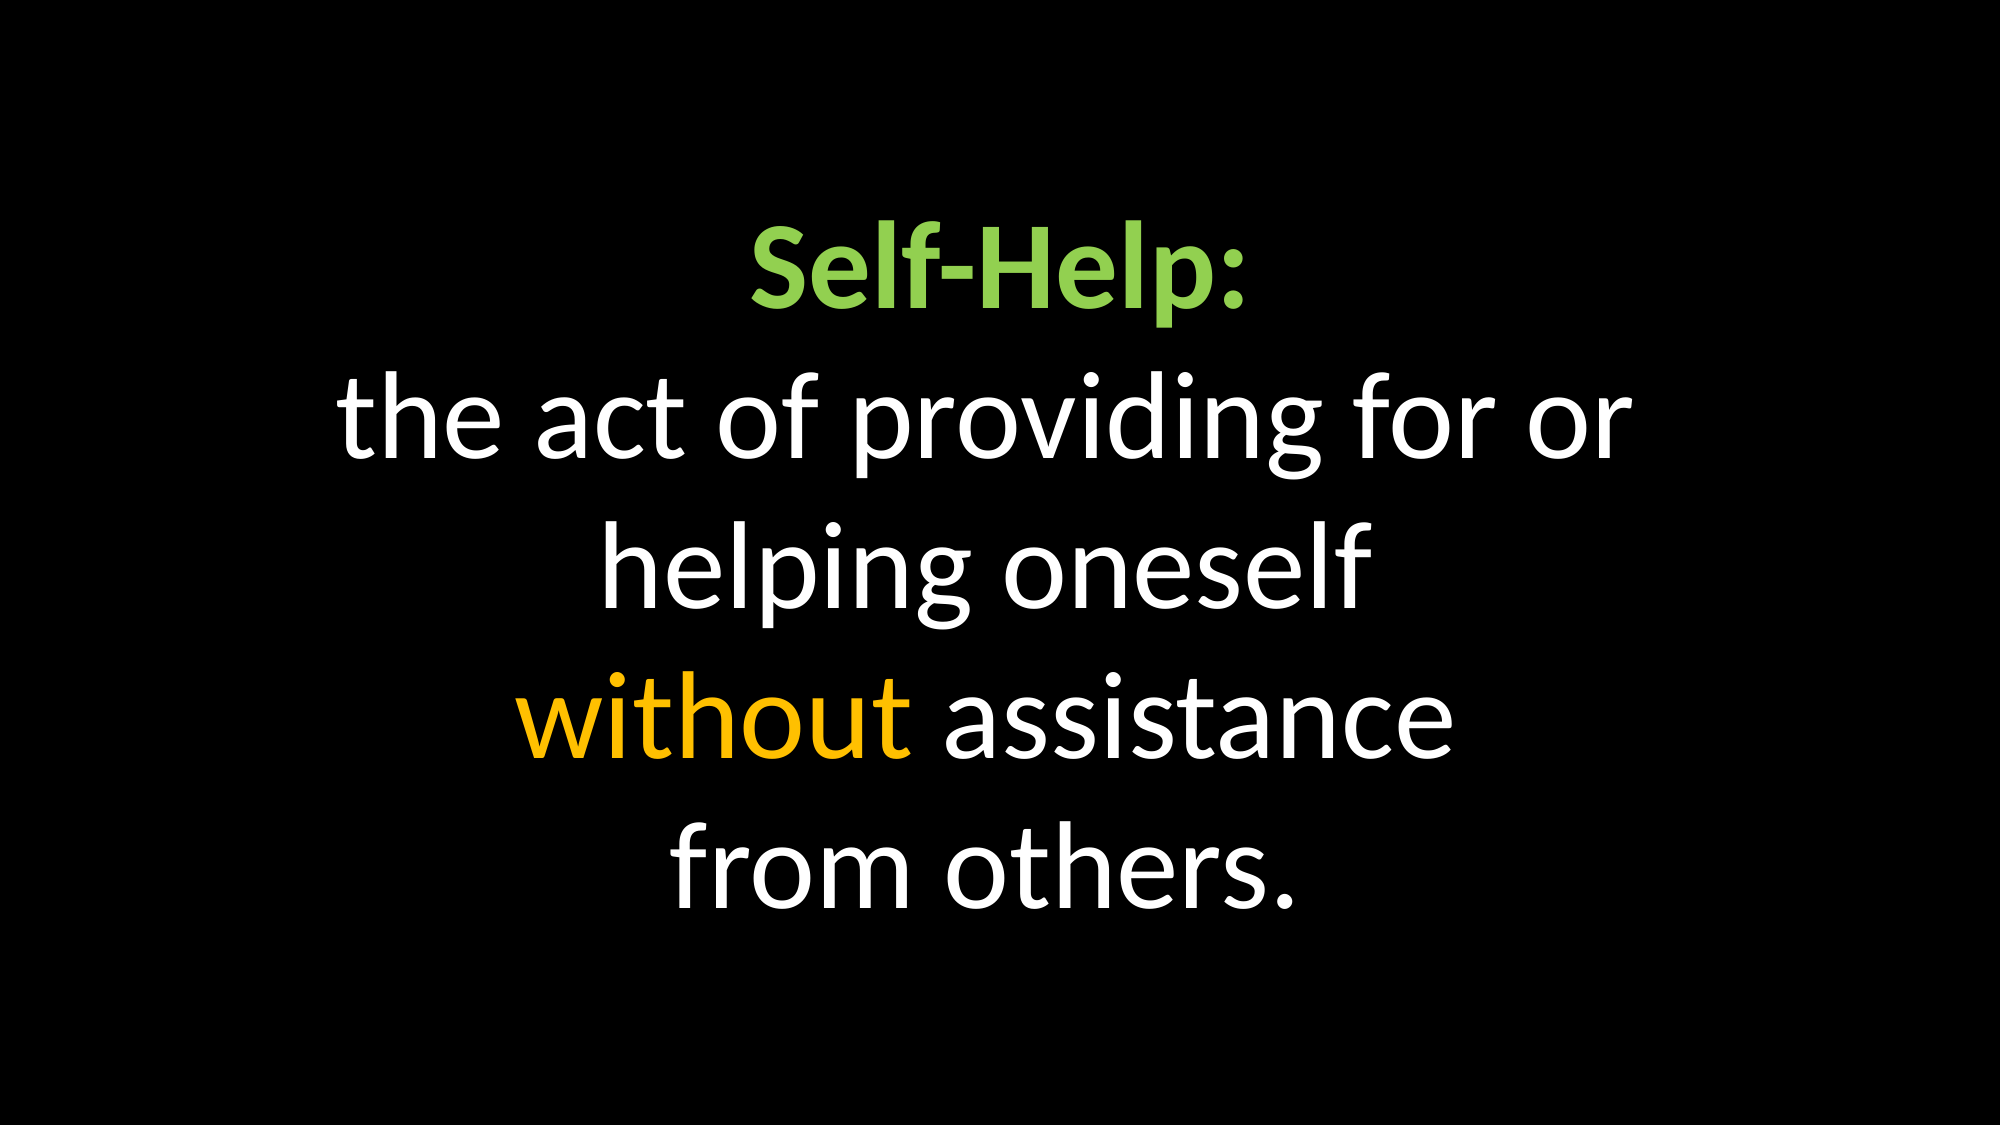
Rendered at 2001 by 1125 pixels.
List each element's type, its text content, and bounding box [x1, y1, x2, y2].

text_box Self-Help: the act of providing for or helping oneself without assistance from others. [320, 176, 1680, 941]
